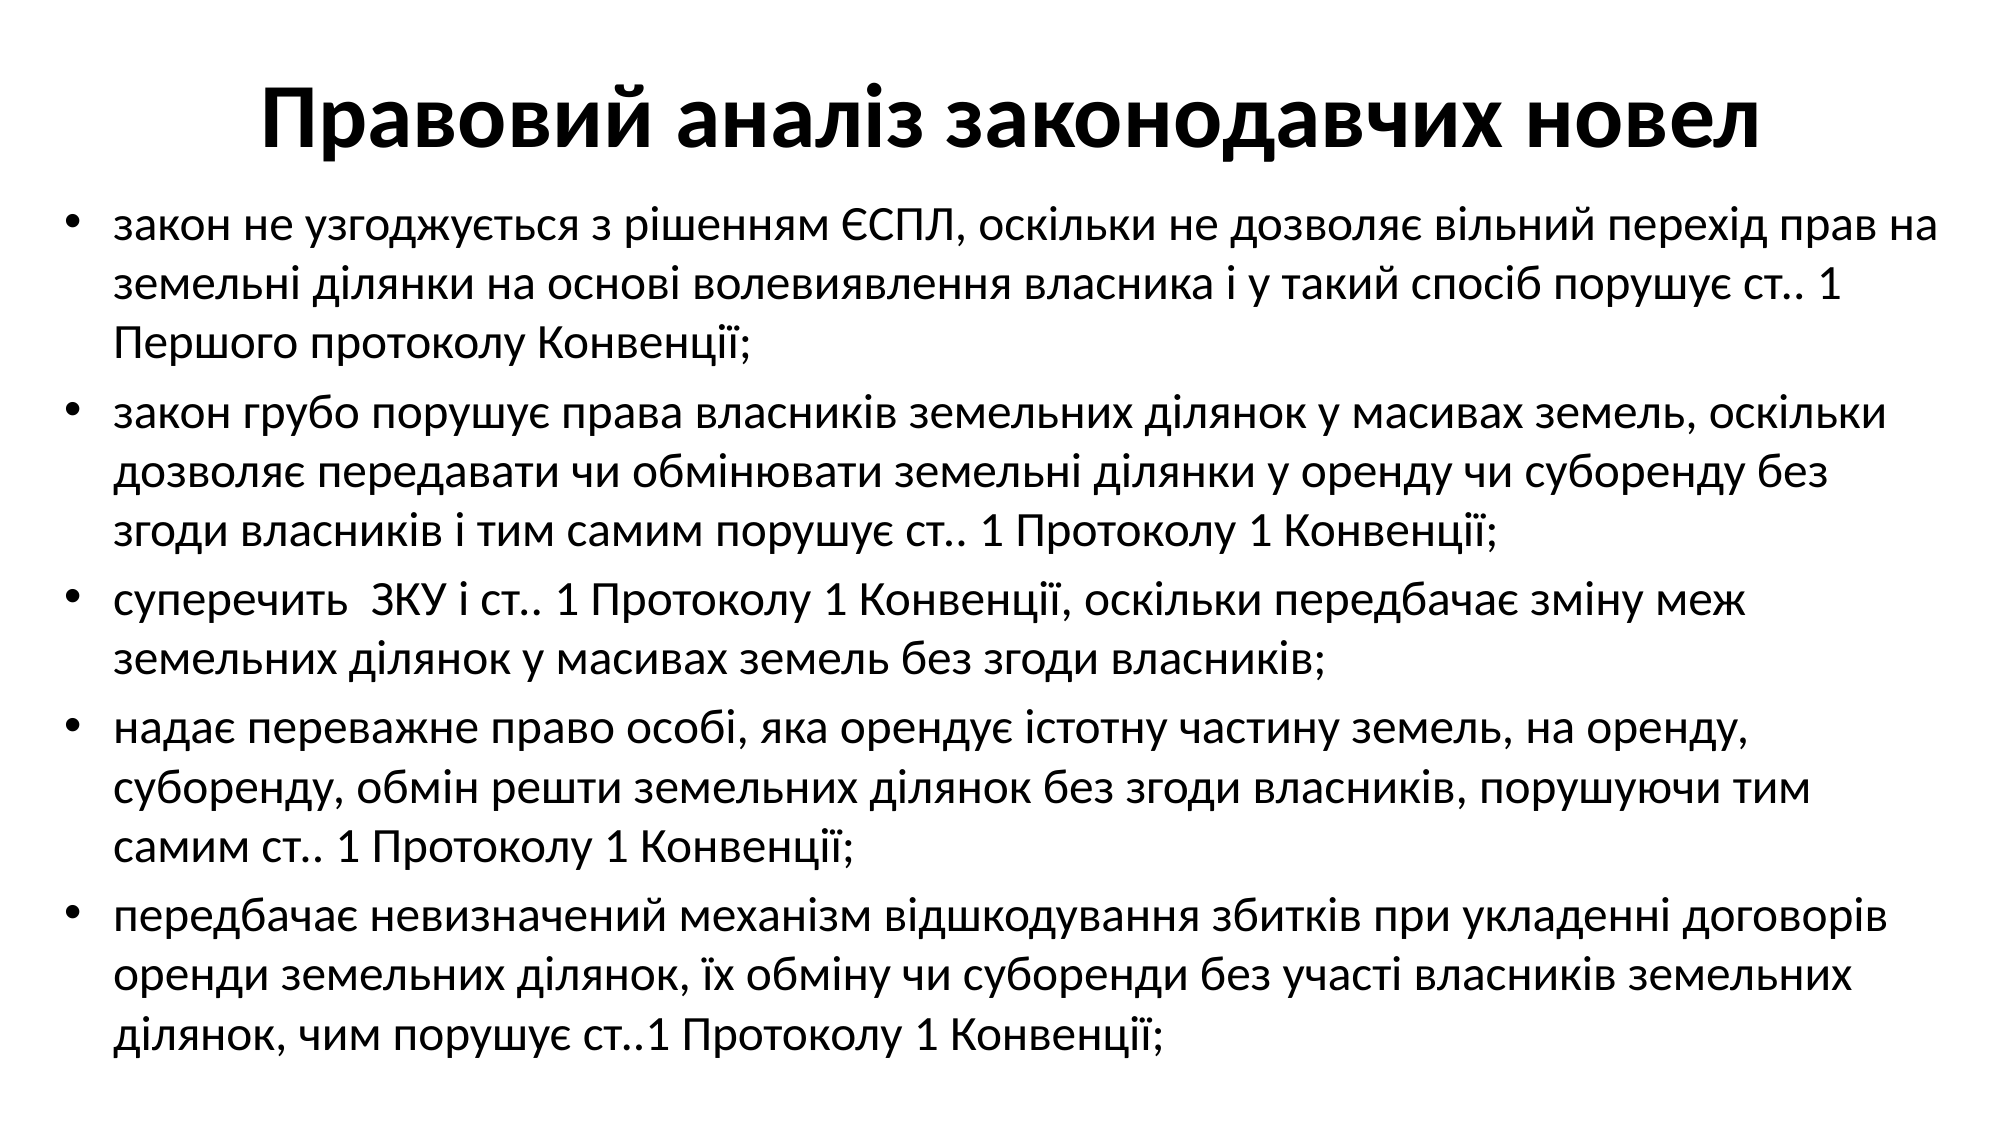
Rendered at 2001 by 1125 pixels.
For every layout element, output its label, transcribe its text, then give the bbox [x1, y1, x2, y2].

title Правовий аналіз законодавчих новел [59, 31, 1966, 183]
list закон не узгоджується з рішенням ЄСПЛ, оскільки не дозволяє вільний перехід прав на земельні ділянки на основі волевиявлення власника і у такий спосіб порушує ст.. 1 Першого протоколу Конвенції; закон грубо порушує права власників земельних ділянок у масивах земель, оскільки дозволяє передавати чи обмінювати земельні ділянки у оренду чи суборенду без згоди власників і тим самим порушує ст.. 1 Протоколу 1 Конвенції; суперечить ЗКУ і ст.. 1 Протоколу 1 Конвенції, оскільки передбачає зміну меж земельних ділянок у масивах земель без згоди власників; надає переважне право особі, яка орендує істотну частину земель, на оренду, суборенду, обмін решти земельних ділянок без згоди власників, порушуючи тим самим ст.. 1 Протоколу 1 Конвенції; передбачає невизначений механізм відшкодування збитків при укладенні договорів оренди земельних ділянок, їх обміну чи суборенди без участі власників земельних ділянок, чим порушує ст..1 Протоколу 1 Конвенції; [49, 183, 1969, 1081]
